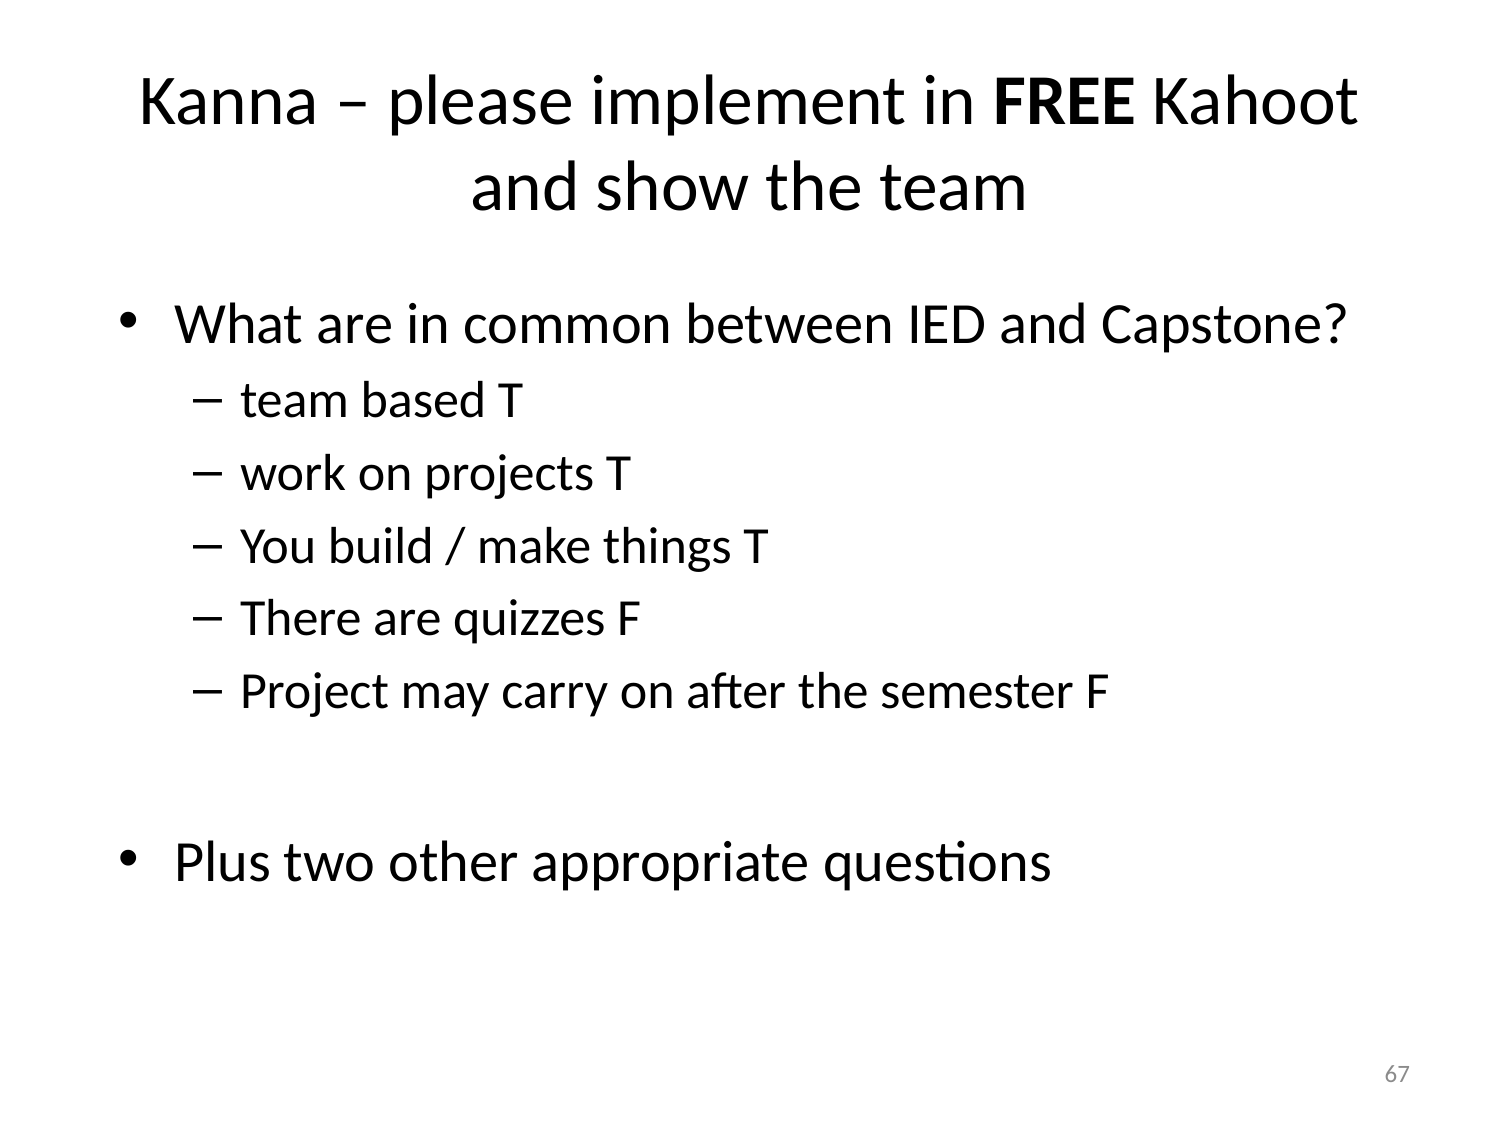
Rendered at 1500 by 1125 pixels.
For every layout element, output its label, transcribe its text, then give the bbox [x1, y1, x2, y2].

slide_number 67 [1074, 1042, 1425, 1103]
list What are in common between IED and Capstone? team based T work on projects T You build / make things T There are quizzes F Project may carry on after the semester F Plus two other appropriate questions [103, 277, 1397, 952]
title Kanna – please implement in FREE Kahoot and show the team [75, 45, 1425, 233]
